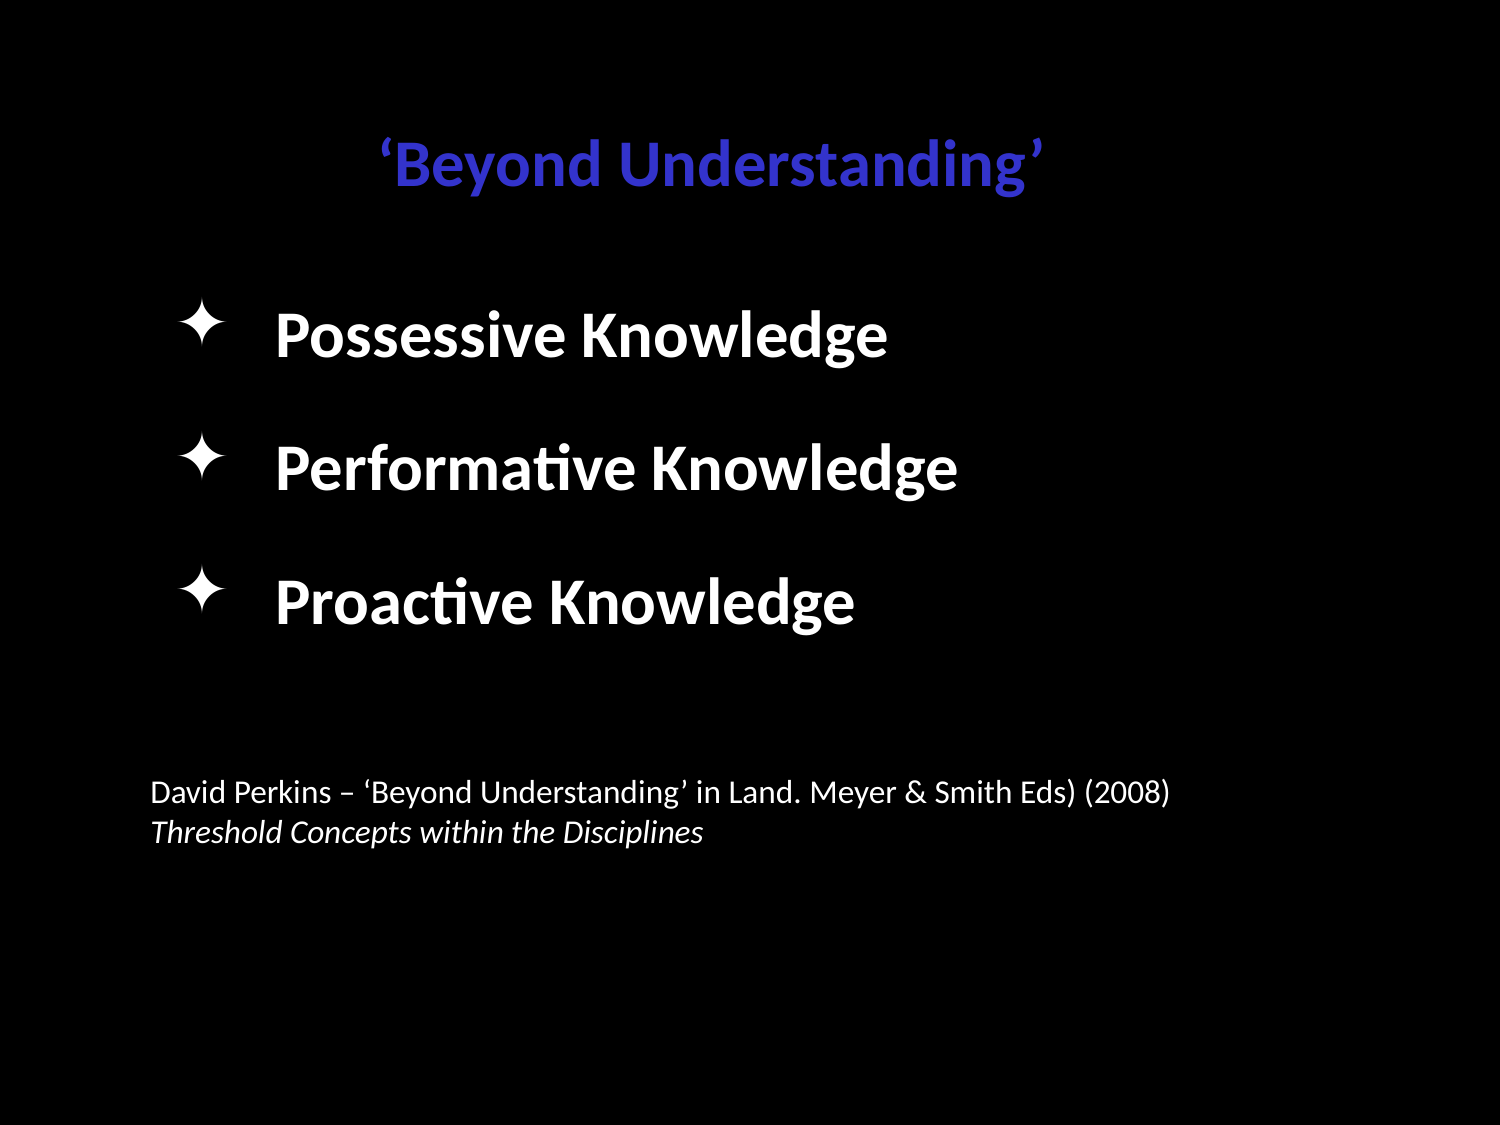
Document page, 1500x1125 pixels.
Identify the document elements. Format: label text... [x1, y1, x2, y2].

subtitle Possessive Knowledge Performative Knowledge Proactive Knowledge [159, 243, 1466, 532]
title ‘Beyond Understanding’ [64, 66, 1390, 255]
text_box David Perkins – ‘Beyond Understanding’ in Land. Meyer & Smith Eds) (2008) Threshold Concepts within the Disciplines [135, 763, 1294, 858]
